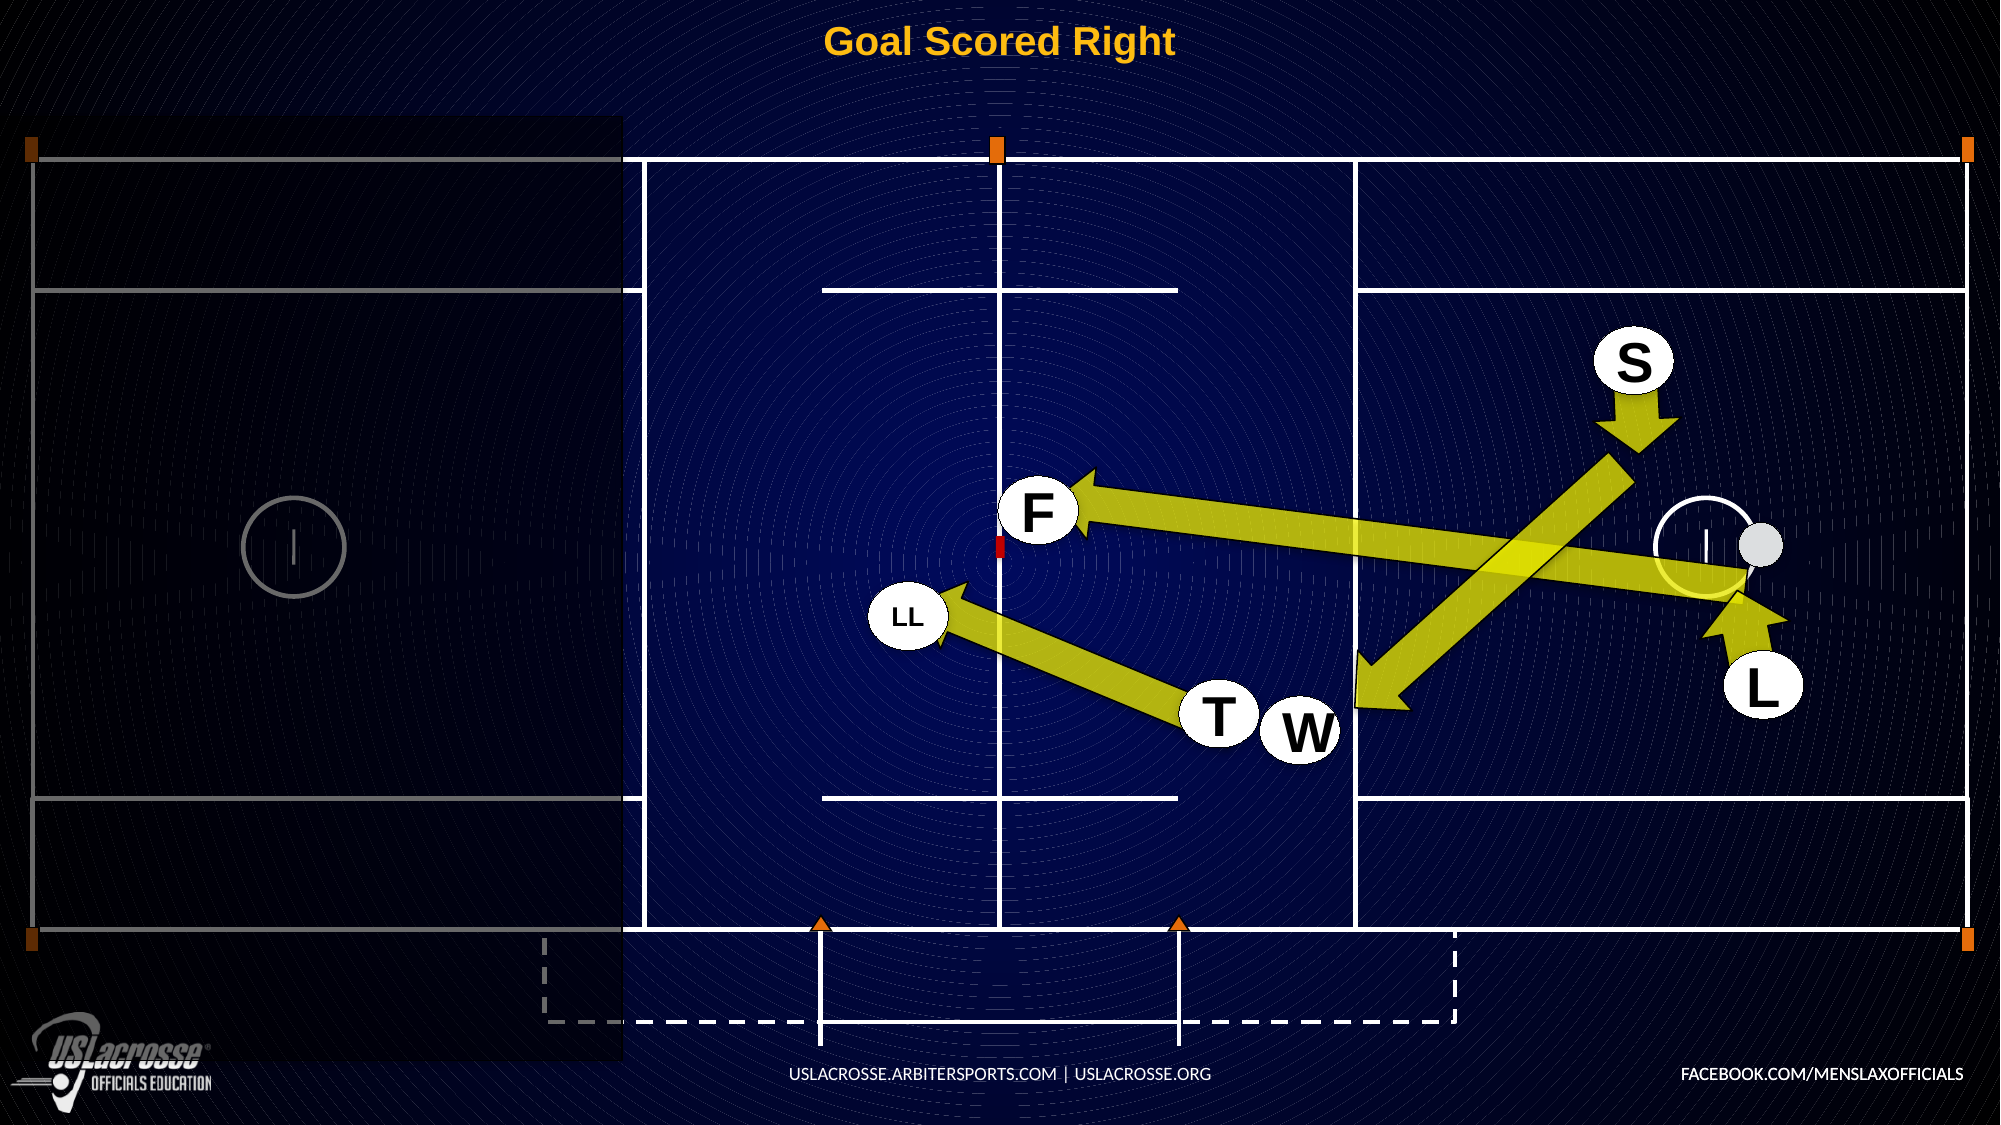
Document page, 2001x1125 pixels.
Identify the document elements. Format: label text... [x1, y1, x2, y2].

footer USLACROSSE.ARBITERSPORTS.COM | USLACROSSE.ORG [683, 1042, 1317, 1103]
text_box T [1178, 679, 1260, 748]
text_box W [1259, 695, 1341, 765]
text_box [1699, 589, 1792, 663]
text_box F [997, 475, 1079, 545]
text_box [1738, 522, 1784, 568]
text_box S [1593, 325, 1675, 395]
text_box L [1723, 650, 1804, 720]
text_box [1591, 397, 1683, 456]
title Goal Scored Right [0, 7, 2000, 72]
text_box [1353, 451, 1637, 712]
text_box LL [867, 581, 949, 651]
text_box [1539, 546, 1748, 604]
text_box [0, 116, 623, 1061]
text_box [1070, 466, 1508, 572]
text_box [940, 580, 1186, 727]
